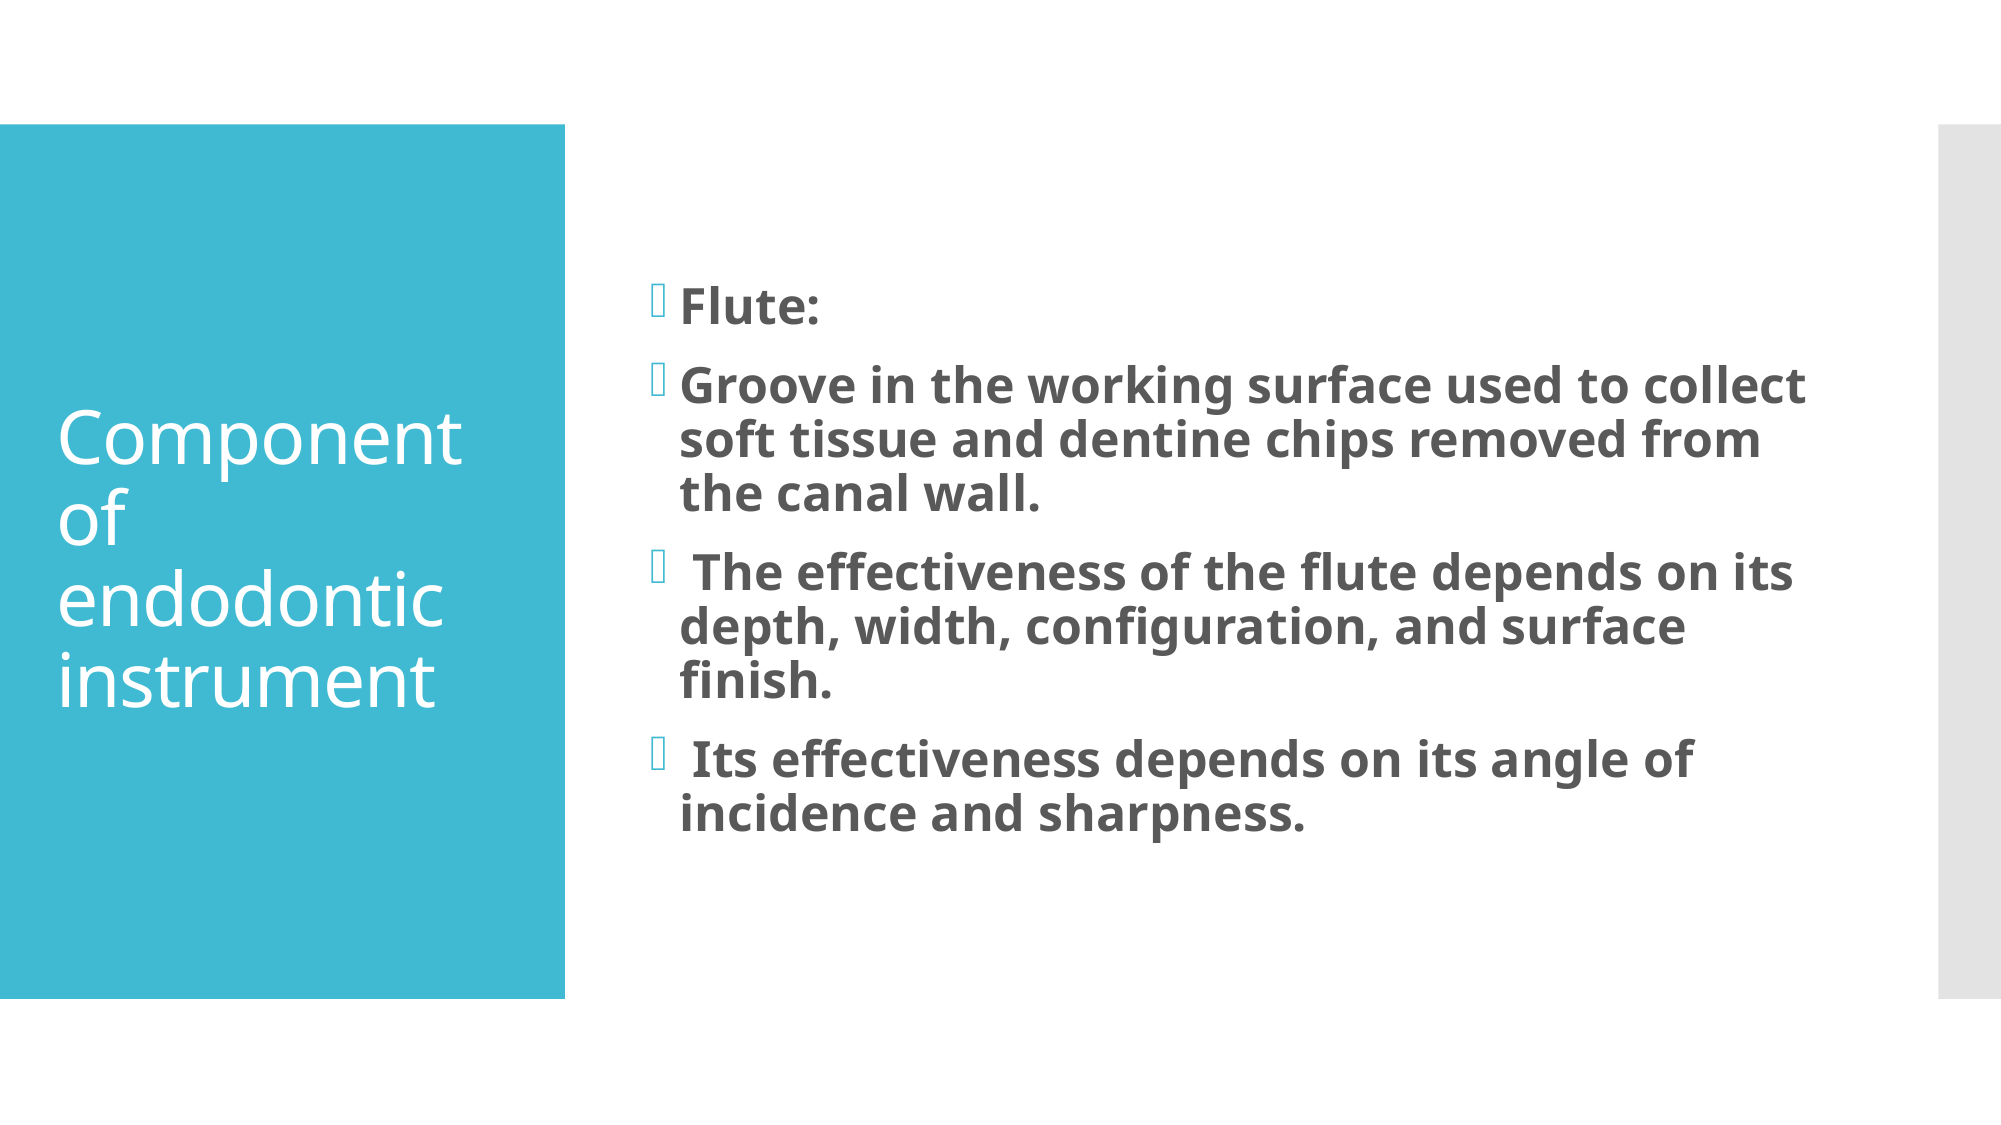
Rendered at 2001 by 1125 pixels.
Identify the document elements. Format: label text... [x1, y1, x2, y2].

list Flute: Groove in the working surface used to collect soft tissue and dentine chips removed from the canal wall. The effectiveness of the flute depends on its depth, width, configuration, and surface finish. Its effectiveness depends on its angle of incidence and sharpness. [634, 141, 1835, 982]
title Component of endodontic instrument [41, 184, 525, 940]
